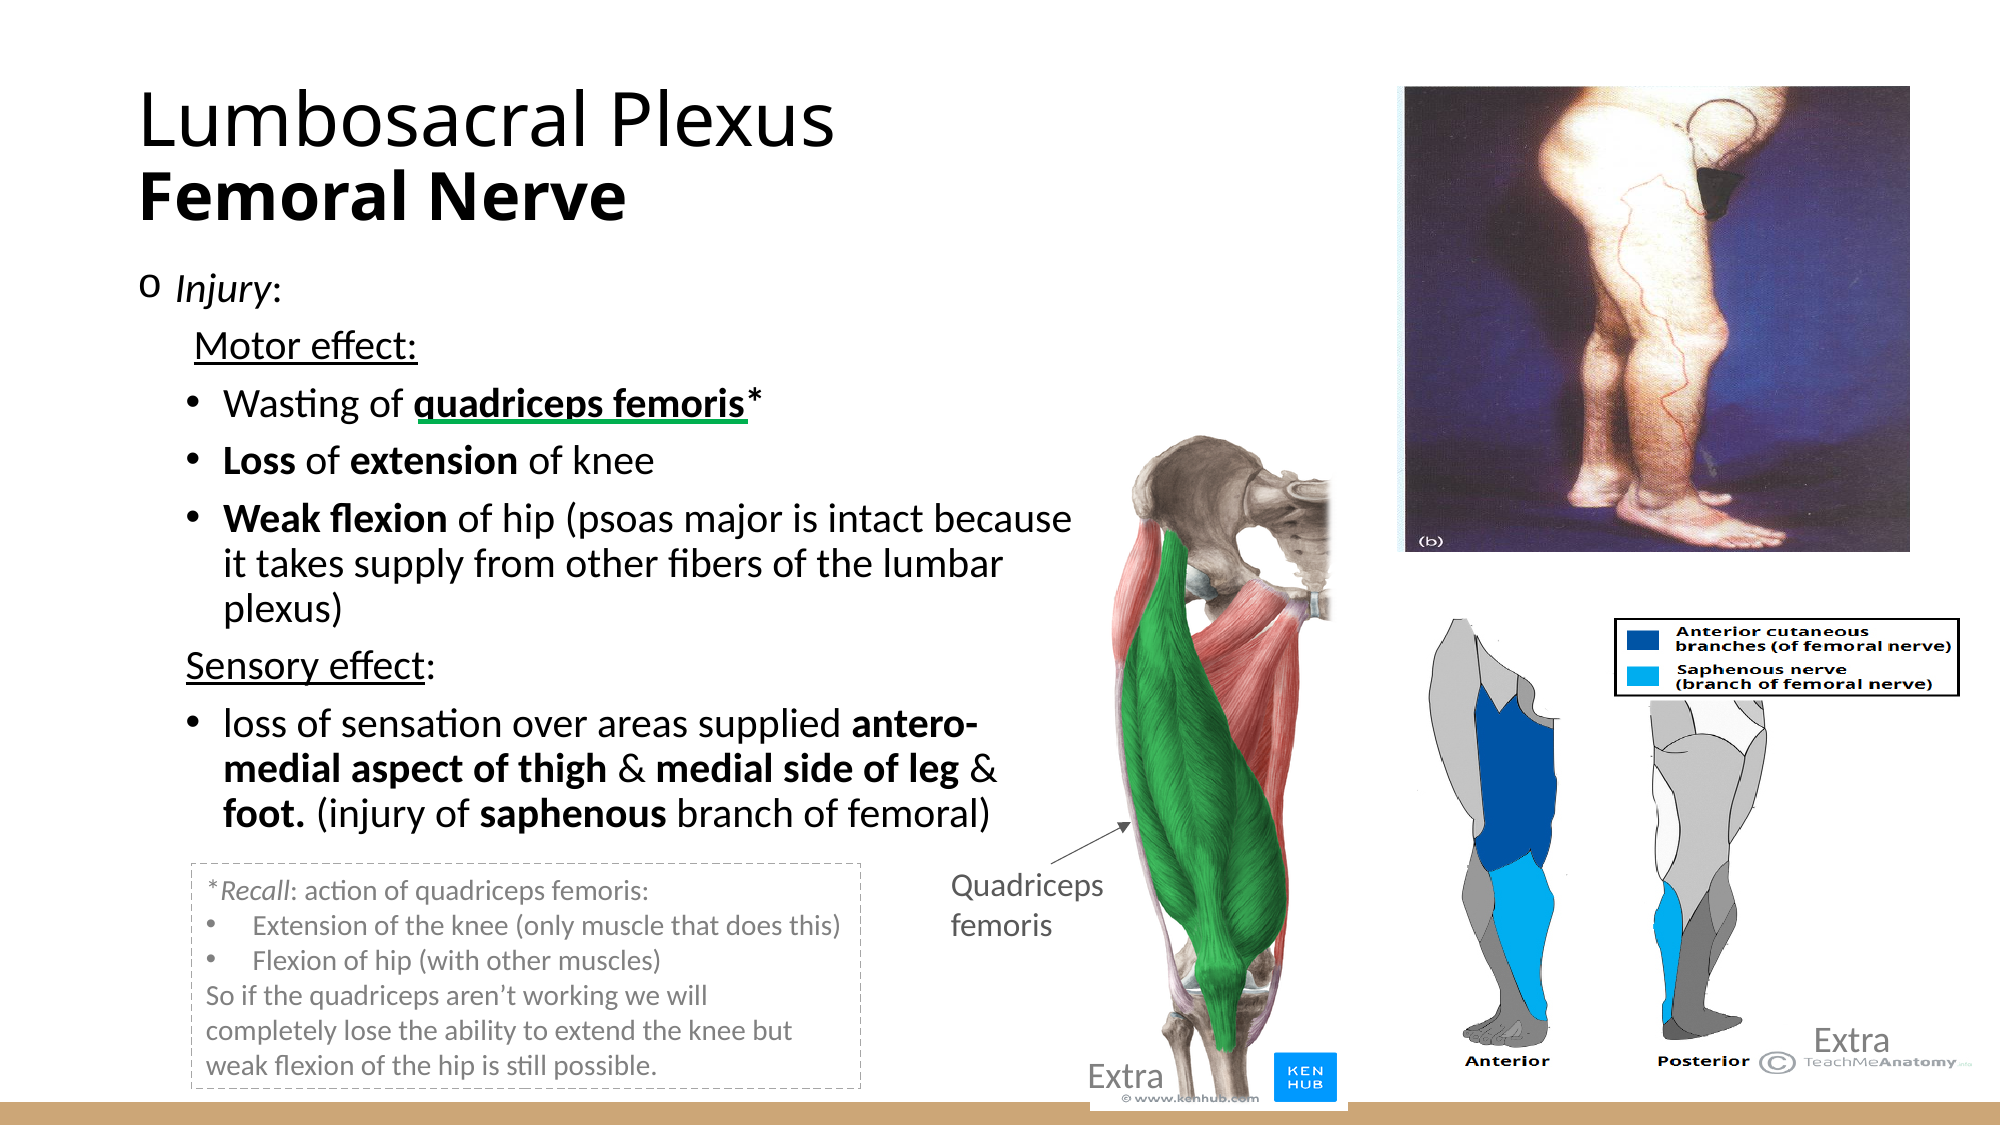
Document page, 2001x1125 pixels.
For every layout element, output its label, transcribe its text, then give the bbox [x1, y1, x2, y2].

text_box *Recall: action of quadriceps femoris: Extension of the knee (only muscle that does this) Flexion of hip (with other muscles) So if the quadriceps aren’t working we will completely lose the ability to extend the knee but weak flexion of the hip is still possible. [191, 863, 861, 1089]
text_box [935, 428, 1348, 1111]
text_box Lumbosacral Plexus Femoral Nerve [122, 63, 1828, 253]
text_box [1409, 617, 1972, 1075]
picture [1397, 85, 1910, 553]
text_box Injury: Motor effect: Wasting of quadriceps femoris* Loss of extension of knee Weak flexion of hip (psoas major is intact because it takes supply from other fibers of the lumbar plexus) Sensory effect: loss of sensation over areas supplied antero-medial aspect of thigh & medial side of leg & foot. (injury of saphenous branch of femoral) [122, 258, 1103, 844]
